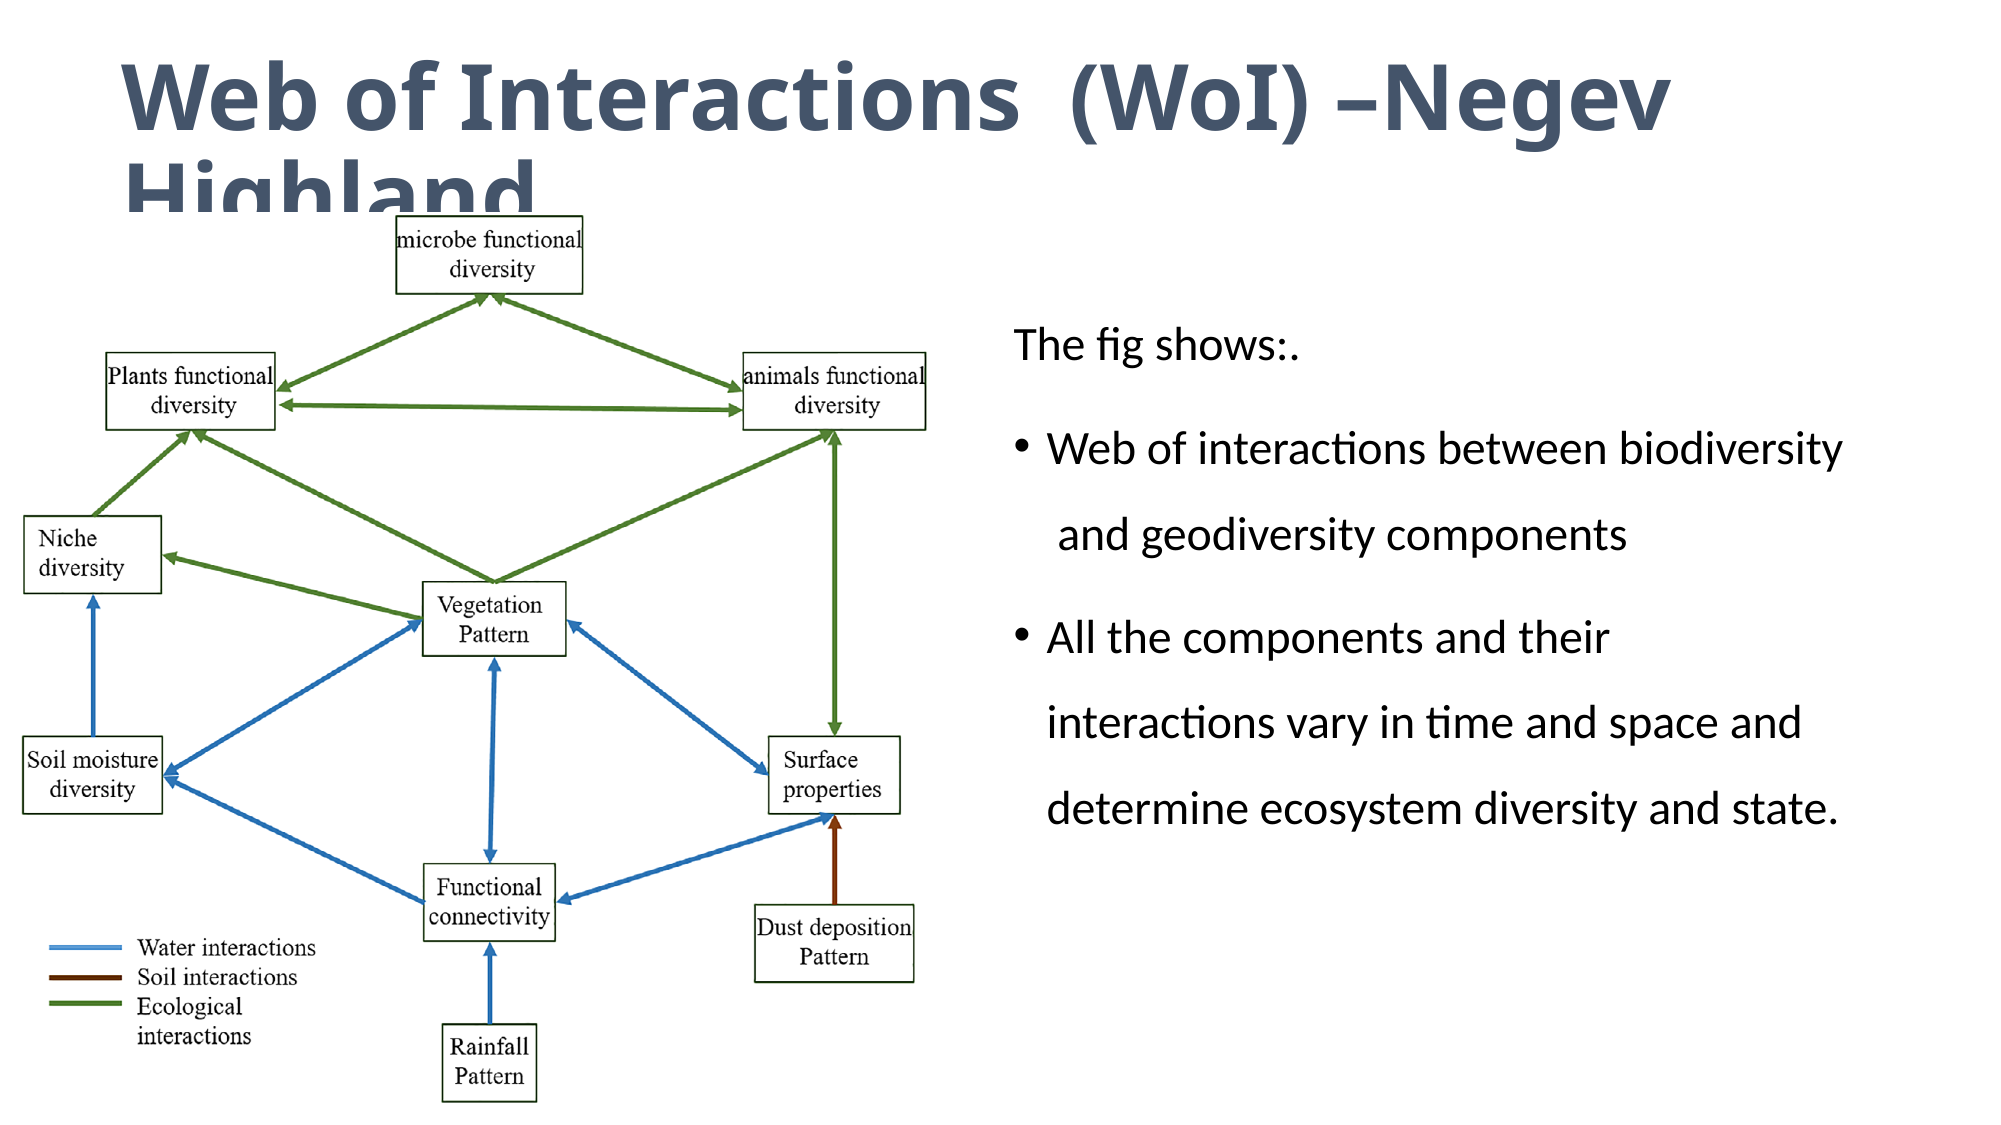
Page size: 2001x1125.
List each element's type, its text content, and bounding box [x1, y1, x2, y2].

list The fig shows:. Web of interactions between biodiversity and geodiversity components All the components and their interactions vary in time and space and determine ecosystem diversity and state. [998, 312, 1863, 1014]
title Web of Interactions (WoI) –Negev Highland [106, 41, 1802, 259]
picture [19, 212, 928, 1105]
